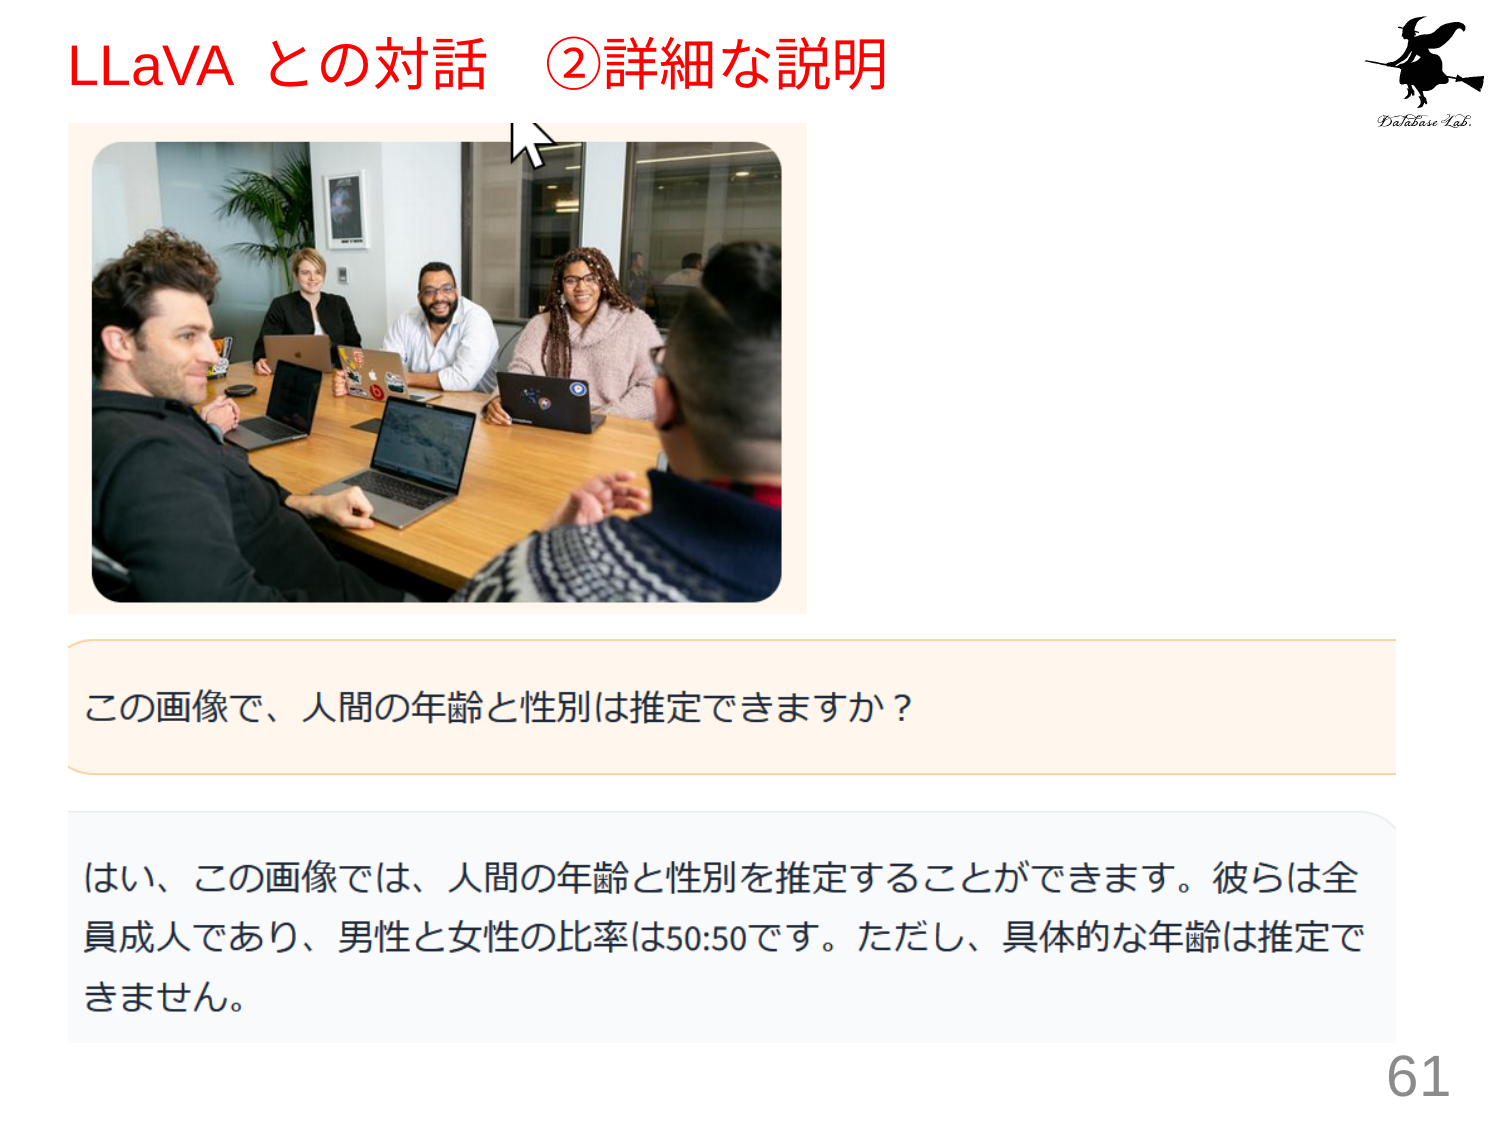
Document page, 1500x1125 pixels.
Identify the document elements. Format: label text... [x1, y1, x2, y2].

title LLaVA との対話 ②詳細な説明 [52, 28, 1441, 106]
picture [1362, 14, 1486, 130]
picture [68, 123, 807, 614]
picture [68, 632, 1396, 1043]
slide_number 61 [1129, 1042, 1467, 1103]
